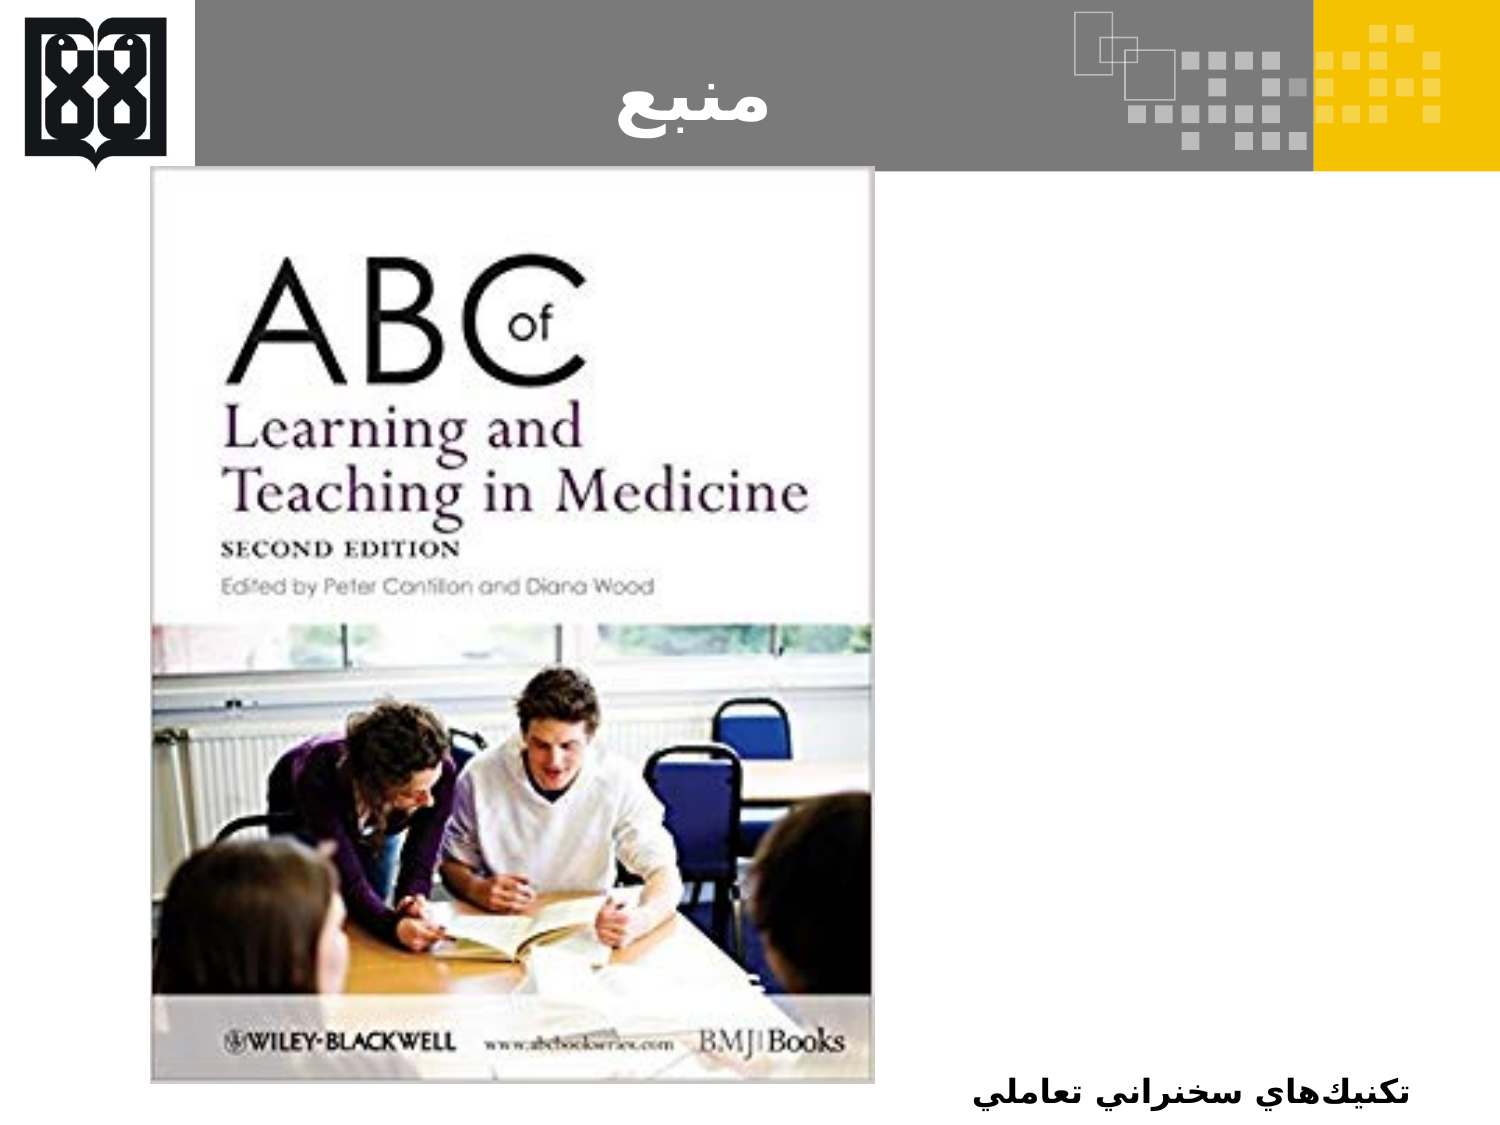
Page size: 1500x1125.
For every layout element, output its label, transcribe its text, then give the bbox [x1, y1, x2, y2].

title منبع [112, 50, 1275, 130]
picture [0, 0, 195, 172]
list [149, 166, 876, 1085]
footer تكنيك‌هاي سخنراني تعاملي [924, 1062, 1438, 1100]
